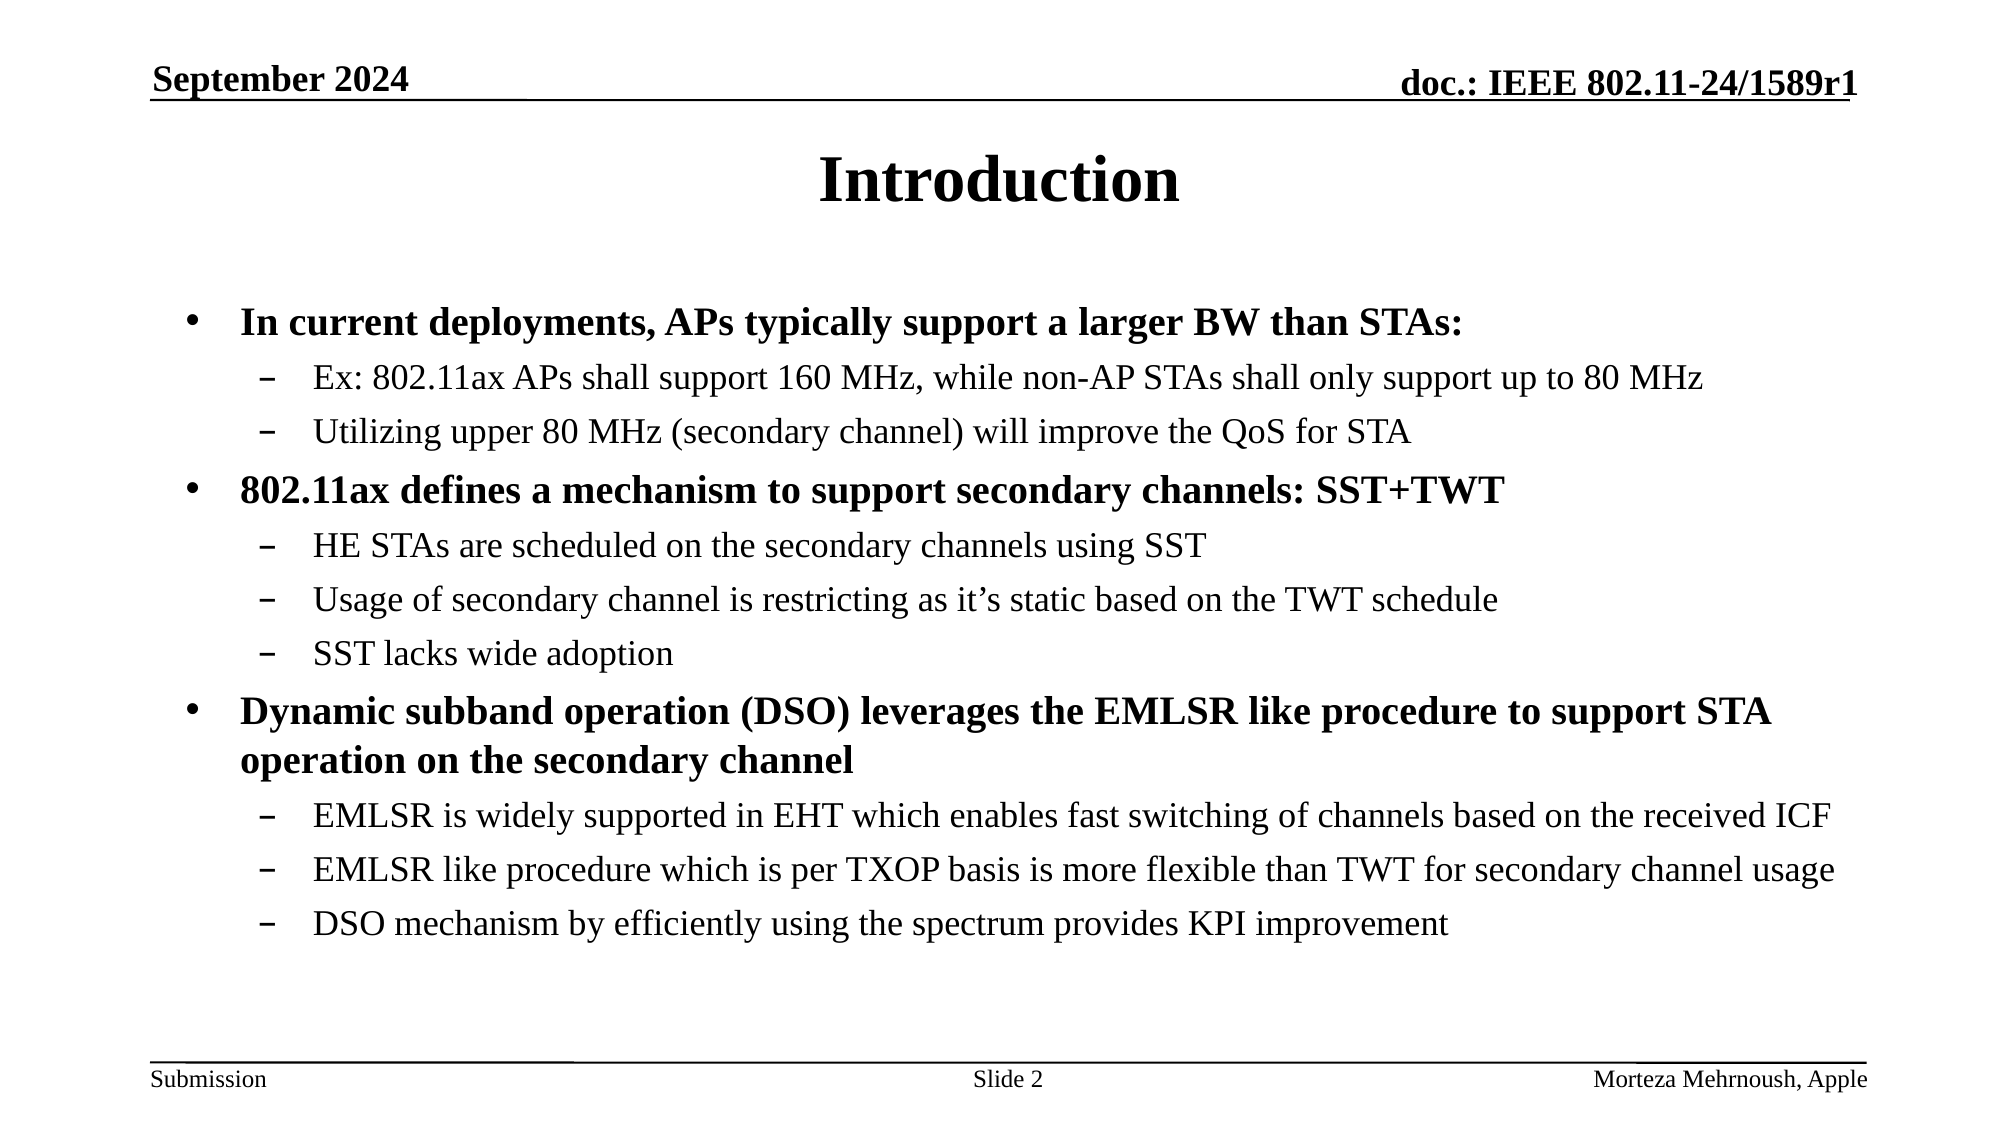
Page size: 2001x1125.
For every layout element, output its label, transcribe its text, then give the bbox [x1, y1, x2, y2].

slide_number Slide 2 [950, 1061, 1067, 1123]
footer Morteza Mehrnoush, Apple [1171, 1061, 1869, 1093]
title Introduction [149, 112, 1850, 238]
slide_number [152, 54, 563, 100]
text_box In current deployments, APs typically support a larger BW than STAs: Ex: 802.11ax APs shall support 160 MHz, while non-AP STAs shall only support up to 80 MHz Utilizing upper 80 MHz (secondary channel) will improve the QoS for STA 802.11ax defines a mechanism to support secondary channels: SST+TWT HE STAs are scheduled on the secondary channels using SST Usage of secondary channel is restricting as it’s static based on the TWT schedule SST lacks wide adoption Dynamic subband operation (DSO) leverages the EMLSR like procedure to support STA operation on the secondary channel EMLSR is widely supported in EHT which enables fast switching of channels based on the received ICF EMLSR like procedure which is per TXOP basis is more flexible than TWT for secondary channel usage DSO mechanism by efficiently using the spectrum provides KPI improvement [170, 287, 1871, 1025]
